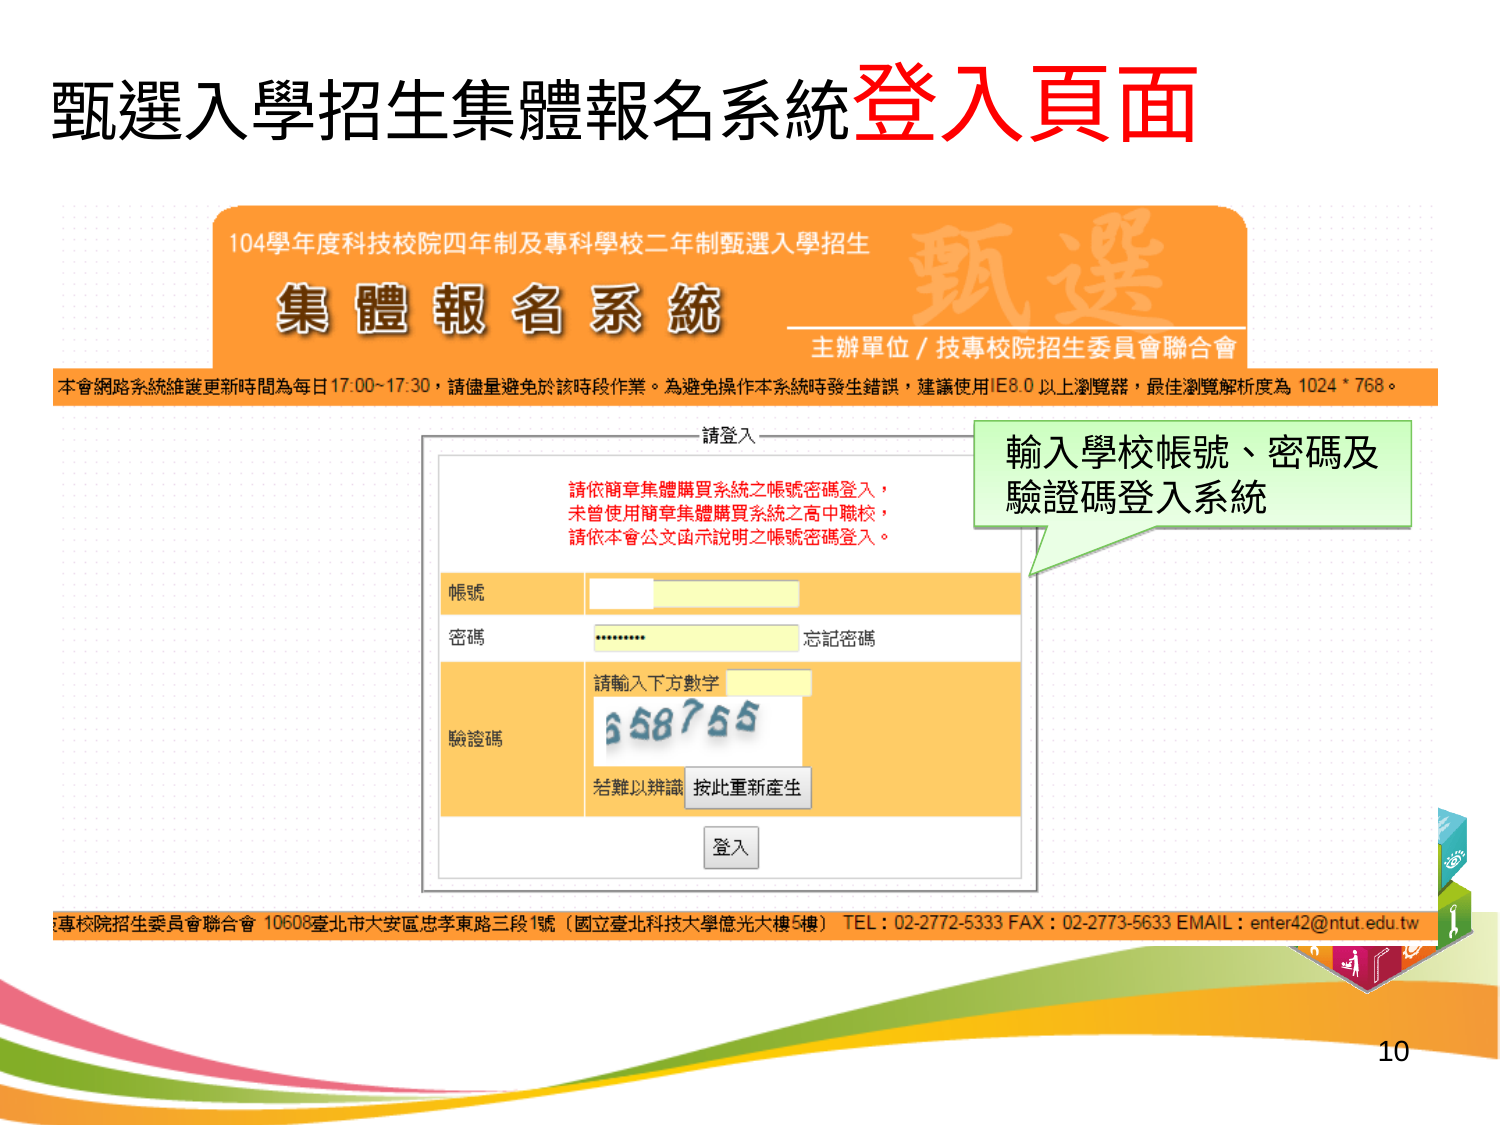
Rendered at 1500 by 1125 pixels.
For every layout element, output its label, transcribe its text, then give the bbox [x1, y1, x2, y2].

slide_number 10 [1074, 1024, 1426, 1103]
picture [0, 195, 1500, 1125]
title 甄選入學招生集體報名系統登入頁面 [35, 46, 1259, 155]
